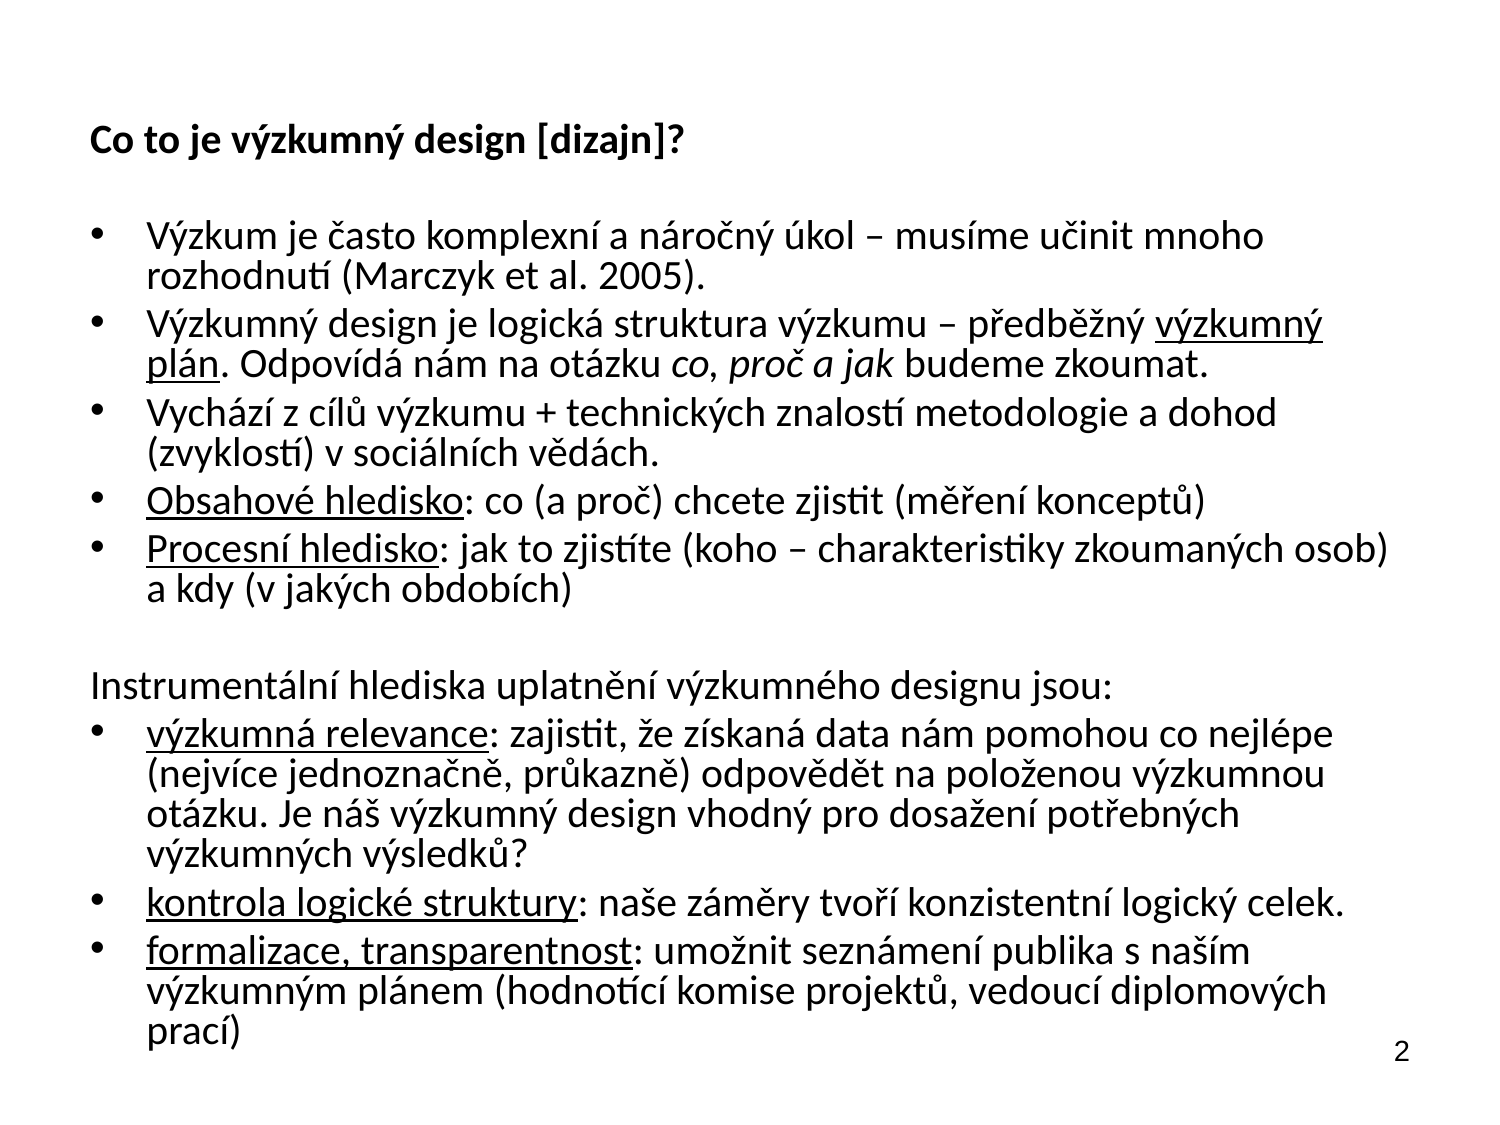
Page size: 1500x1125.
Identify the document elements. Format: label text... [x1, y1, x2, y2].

slide_number 2 [1074, 1024, 1425, 1103]
list Co to je výzkumný design [dizajn]? Výzkum je často komplexní a náročný úkol – musíme učinit mnoho rozhodnutí (Marczyk et al. 2005). Výzkumný design je logická struktura výzkumu – předběžný výzkumný plán. Odpovídá nám na otázku co, proč a jak budeme zkoumat. Vychází z cílů výzkumu + technických znalostí metodologie a dohod (zvyklostí) v sociálních vědách. Obsahové hledisko: co (a proč) chcete zjistit (měření konceptů) Procesní hledisko: jak to zjistíte (koho – charakteristiky zkoumaných osob) a kdy (v jakých obdobích) Instrumentální hlediska uplatnění výzkumného designu jsou: výzkumná relevance: zajistit, že získaná data nám pomohou co nejlépe (nejvíce jednoznačně, průkazně) odpovědět na položenou výzkumnou otázku. Je náš výzkumný design vhodný pro dosažení potřebných výzkumných výsledků? kontrola logické struktury: naše záměry tvoří konzistentní logický celek. formalizace, transparentnost: umožnit seznámení publika s naším výzkumným plánem (hodnotící komise projektů, vedoucí diplomových prací) [75, 113, 1425, 1005]
